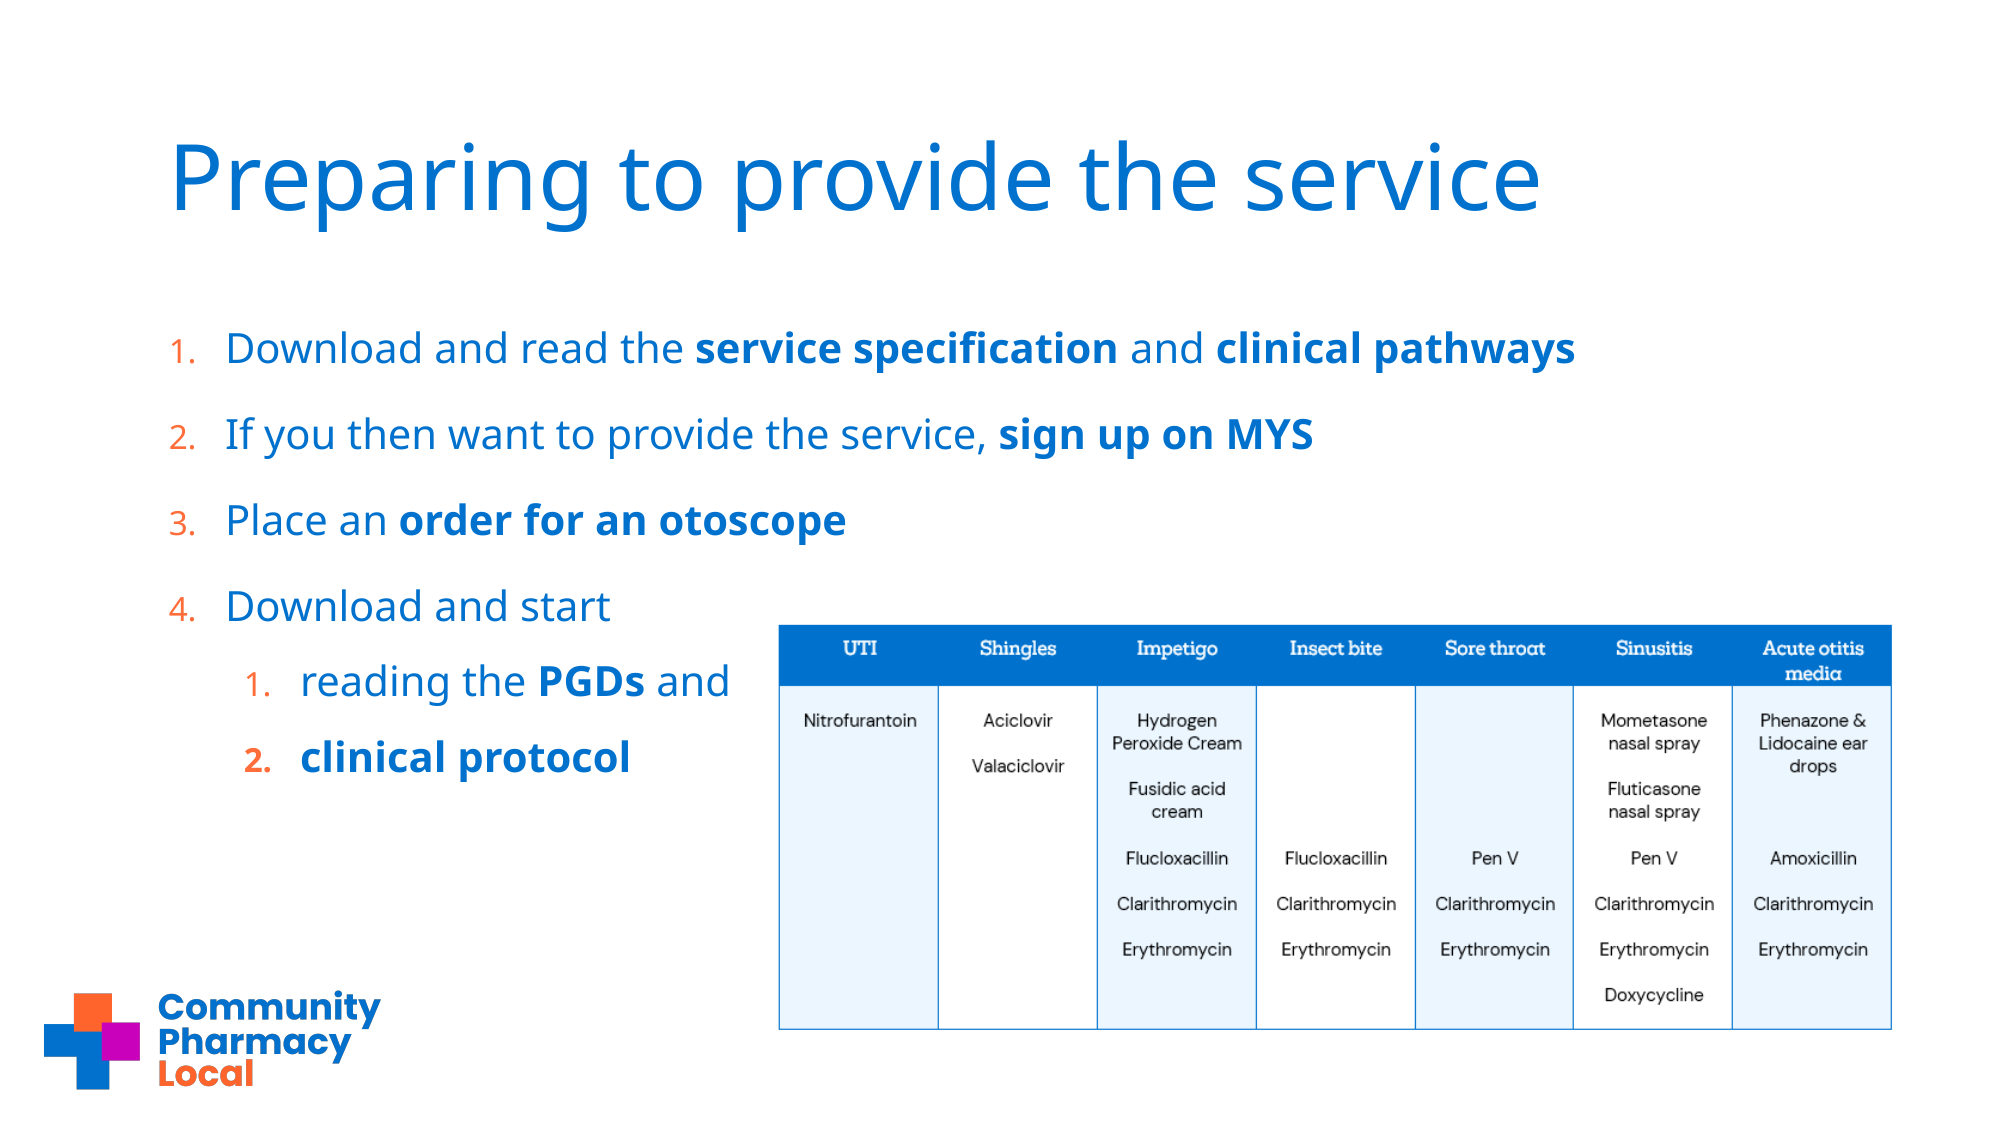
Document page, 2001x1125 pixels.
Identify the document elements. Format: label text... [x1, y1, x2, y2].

title Preparing to provide the service [153, 59, 1863, 278]
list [774, 619, 1898, 1036]
picture [31, 985, 387, 1100]
list Download and read the service specification and clinical pathways​ If you then want to provide the service, sign up on MYS Place an order for an otoscope​ Download and start​ reading the PGDs and​ clinical protocol [153, 299, 1883, 1014]
